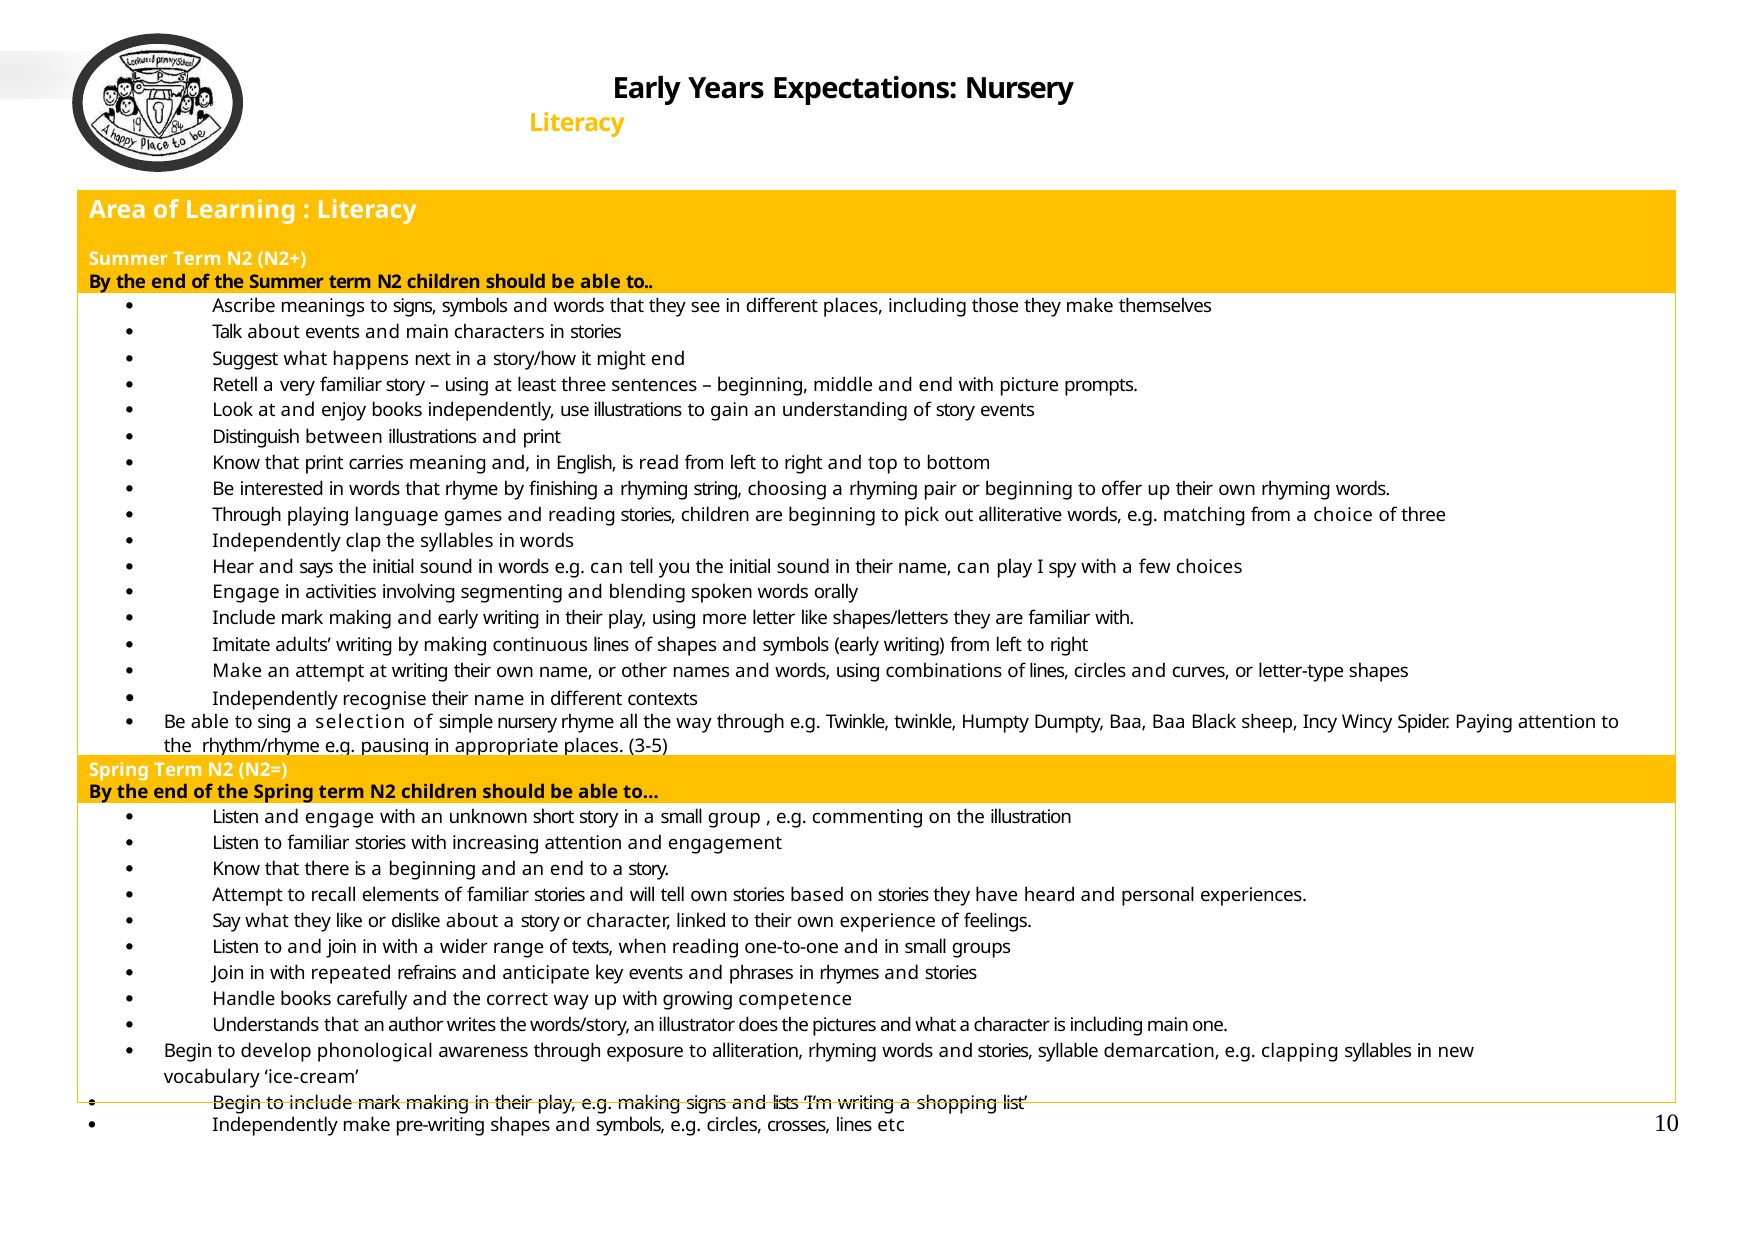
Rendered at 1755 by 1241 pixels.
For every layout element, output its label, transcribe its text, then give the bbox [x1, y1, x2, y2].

text_box Early Years Expectations: Nursery Literacy [527, 67, 1165, 137]
picture [77, 38, 239, 167]
table_cell  Listen and engage with an unknown short story in a small group , e.g. commenting on the illustration  Listen to familiar stories with increasing attention and engagement  Know that there is a beginning and an end to a story.  Attempt to recall elements of familiar stories and will tell own stories based on stories they have heard and personal experiences.  Say what they like or dislike about a story or character, linked to their own experience of feelings.  Listen to and join in with a wider range of texts, when reading one-to-one and in small groups  Join in with repeated refrains and anticipate key events and phrases in rhymes and stories  Handle books carefully and the correct way up with growing competence  Understands that an author writes the words/story, an illustrator does the pictures and what a character is including main one.  Begin to develop phonological awareness through exposure to alliteration, rhyming words and stories, syllable demarcation, e.g. clapping syllables in new vocabulary ‘ice-cream’  Begin to include mark making in their play, e.g. making signs and lists ‘I’m writing a shopping list’  Independently make pre-writing shapes and symbols, e.g. circles, crosses, lines etc [78, 803, 1675, 1102]
table_cell Spring Term N2 (N2=) By the end of the Spring term N2 children should be able to… [77, 755, 1676, 803]
table_cell  Ascribe meanings to signs, symbols and words that they see in different places, including those they make themselves  Talk about events and main characters in stories  Suggest what happens next in a story/how it might end  Retell a very familiar story – using at least three sentences – beginning, middle and end with picture prompts.  Look at and enjoy books independently, use illustrations to gain an understanding of story events  Distinguish between illustrations and print  Know that print carries meaning and, in English, is read from left to right and top to bottom  Be interested in words that rhyme by finishing a rhyming string, choosing a rhyming pair or beginning to offer up their own rhyming words.  Through playing language games and reading stories, children are beginning to pick out alliterative words, e.g. matching from a choice of three  Independently clap the syllables in words  Hear and says the initial sound in words e.g. can tell you the initial sound in their name, can play I spy with a few choices  Engage in activities involving segmenting and blending spoken words orally  Include mark making and early writing in their play, using more letter like shapes/letters they are familiar with.  Imitate adults’ writing by making continuous lines of shapes and symbols (early writing) from left to right  Make an attempt at writing their own name, or other names and words, using combinations of lines, circles and curves, or letter-type shapes  Independently recognise their name in different contexts  Be able to sing a selection of simple nursery rhyme all the way through e.g. Twinkle, twinkle, Humpty Dumpty, Baa, Baa Black sheep, Incy Wincy Spider. Paying attention to the rhythm/rhyme e.g. pausing in appropriate places. (3-5)  Enjoy and engage in a variety of stories, poems, songs and rhymes  Enjoy listening to longer stories and can remember much of what happens. [78, 293, 1675, 755]
slide_number 10 [1647, 1107, 1688, 1241]
table_header Area of Learning : Literacy [77, 190, 1676, 234]
table_cell Summer Term N2 (N2+) By the end of the Summer term N2 children should be able to.. [77, 234, 1676, 293]
